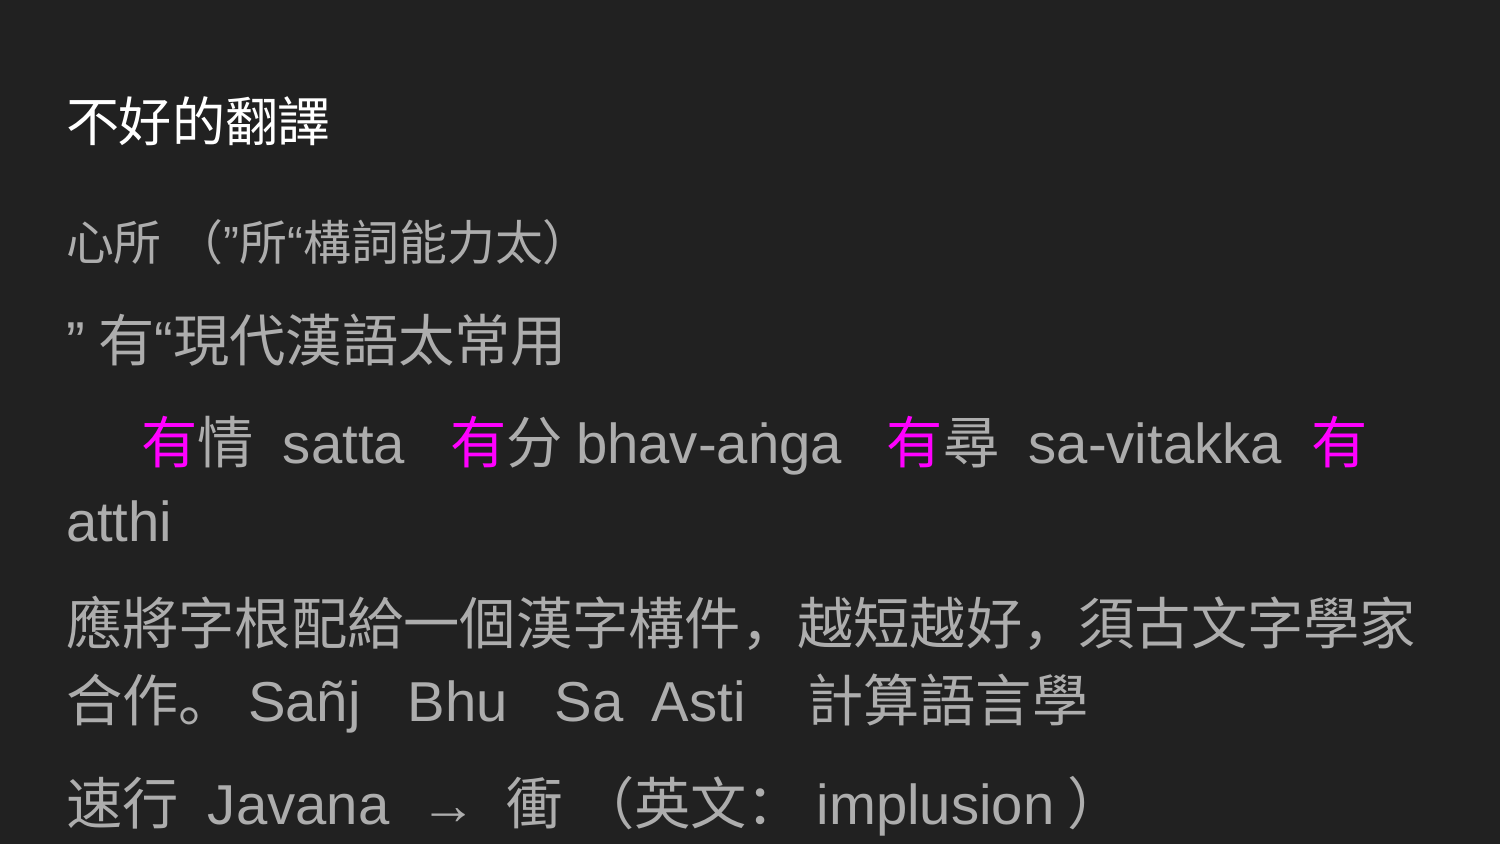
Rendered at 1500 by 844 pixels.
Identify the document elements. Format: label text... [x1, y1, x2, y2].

list 心所 （”所“構詞能力太） ”有“現代漢語太常用 有情 satta 有分bhav-aṅga 有尋 sa-vitakka 有 atthi 應將字根配給一個漢字構件，越短越好，須古文字學家合作。Sañj Bhu Sa Asti 計算語言學 速行 Javana → 衝 （英文：implusion） [51, 189, 1449, 797]
title 不好的翻譯 [51, 72, 1449, 167]
